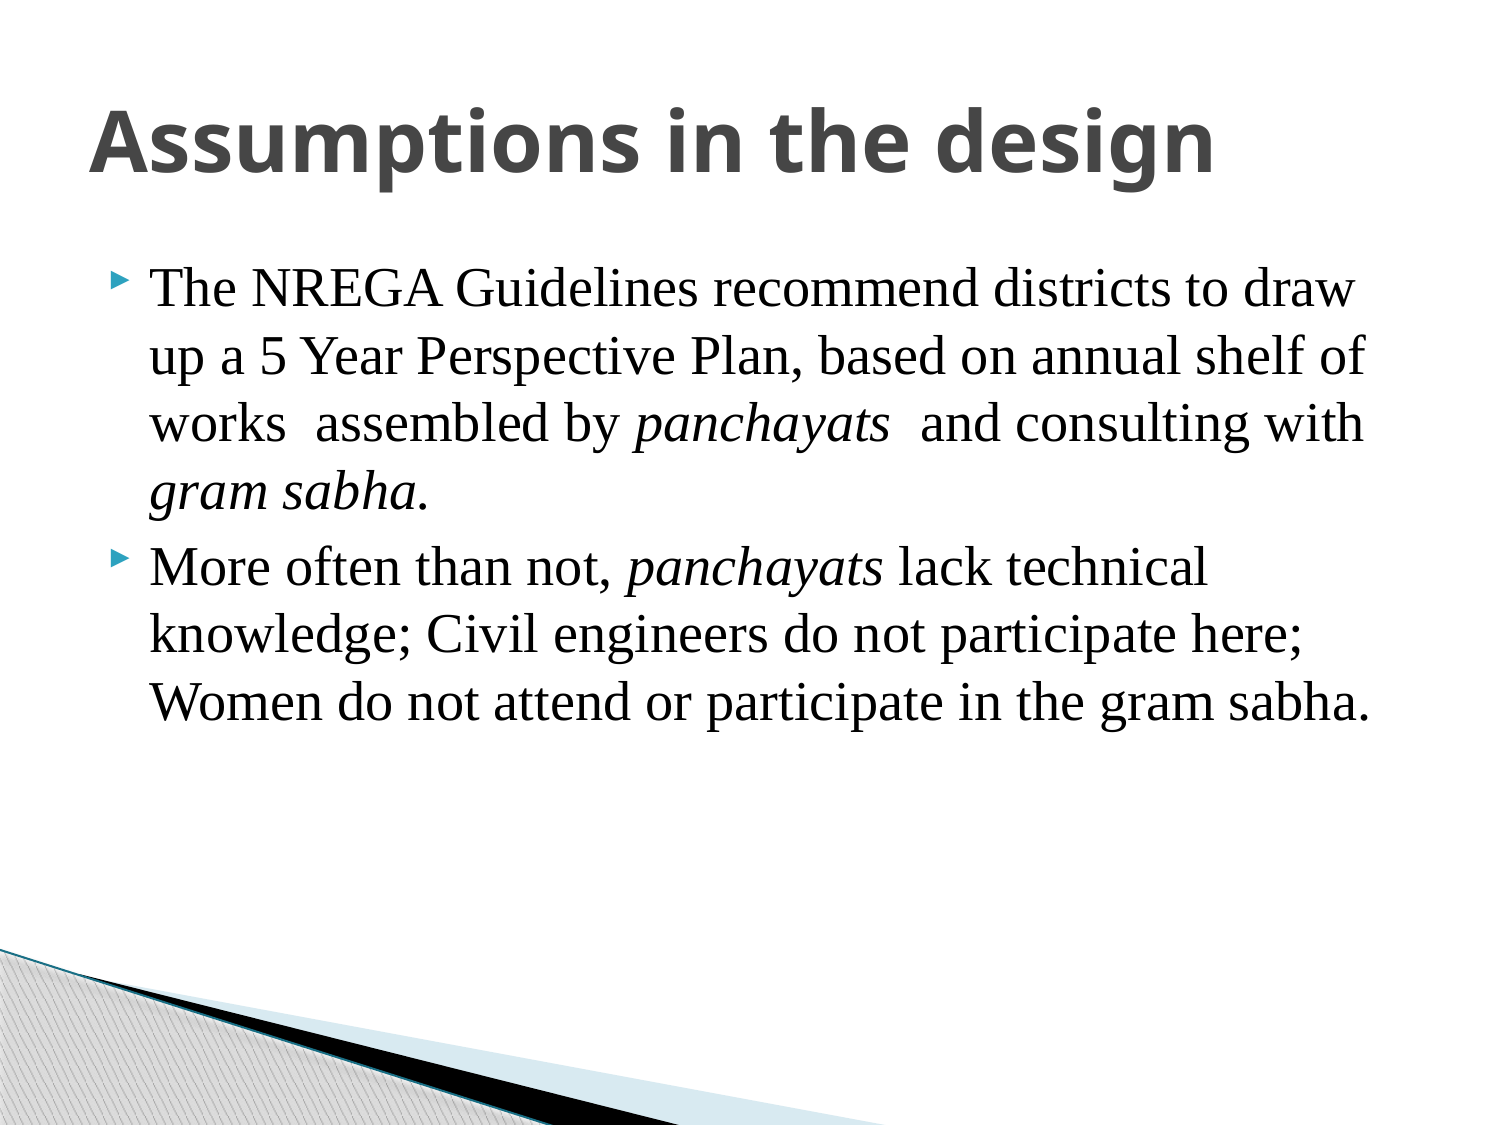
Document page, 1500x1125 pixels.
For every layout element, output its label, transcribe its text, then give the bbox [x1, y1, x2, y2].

title Assumptions in the design [75, 45, 1425, 233]
list The NREGA Guidelines recommend districts to draw up a 5 Year Perspective Plan, based on annual shelf of works assembled by panchayats and consulting with gram sabha. More often than not, panchayats lack technical knowledge; Civil engineers do not participate here; Women do not attend or participate in the gram sabha. [75, 243, 1425, 986]
